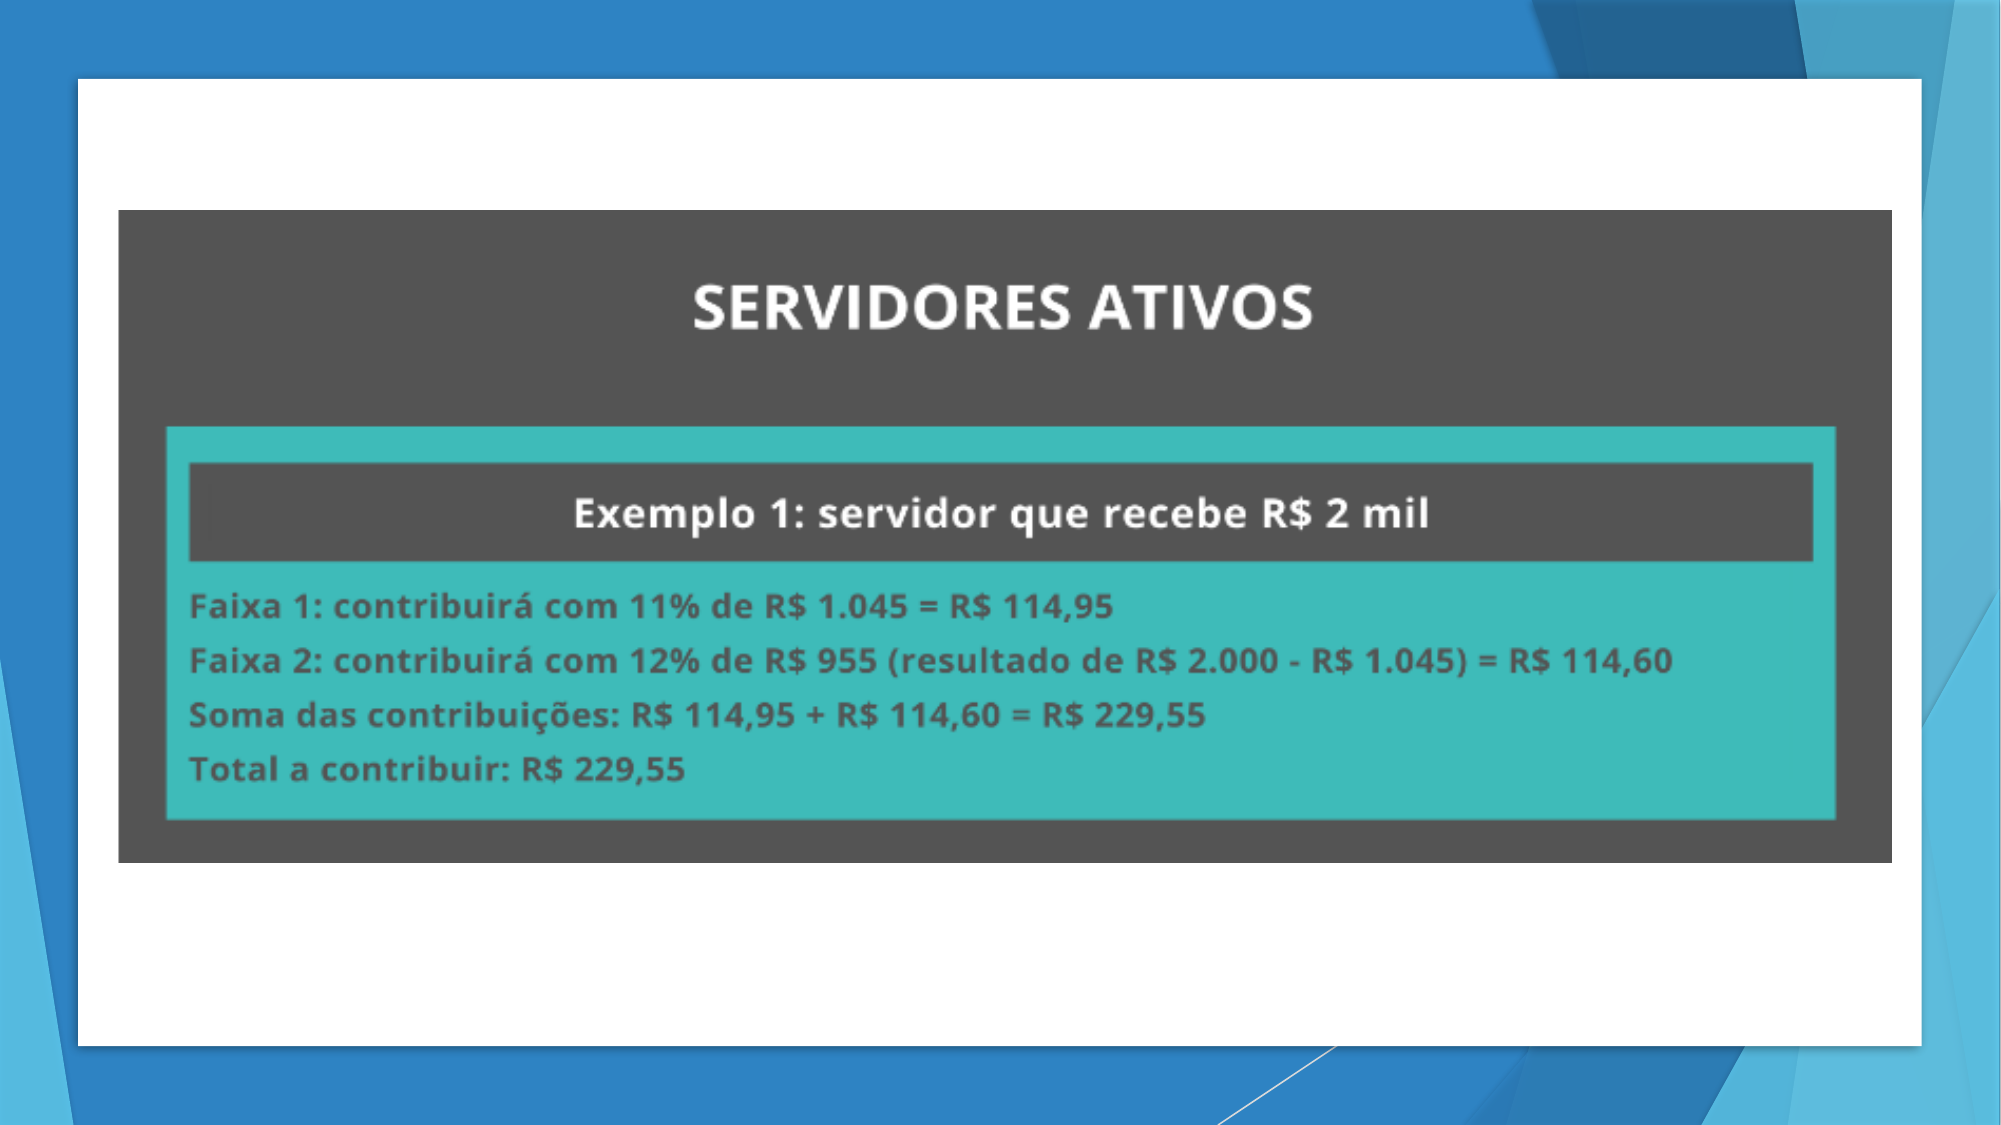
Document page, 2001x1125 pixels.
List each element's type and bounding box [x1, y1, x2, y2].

text_box [0, 0, 2000, 1125]
picture [117, 210, 1892, 864]
